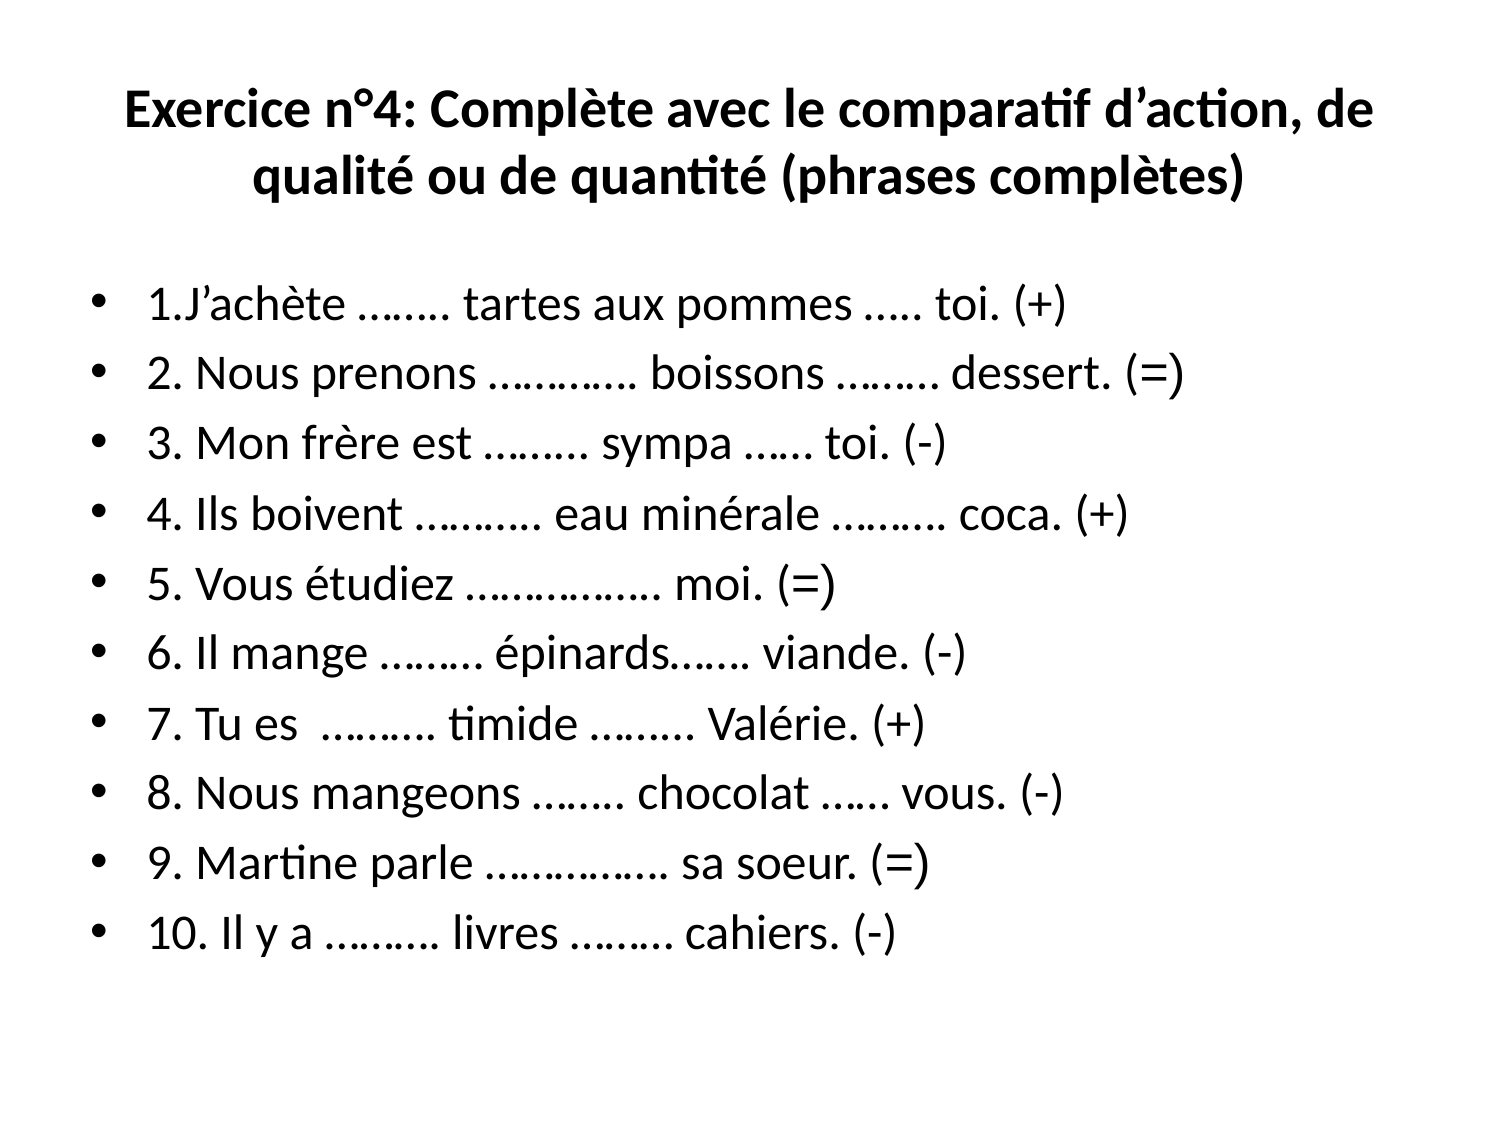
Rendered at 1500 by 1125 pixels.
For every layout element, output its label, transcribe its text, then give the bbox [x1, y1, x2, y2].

list 1.J’achète …….. tartes aux pommes ….. toi. (+) 2. Nous prenons …………. boissons ……… dessert. (=) 3. Mon frère est ……... sympa …… toi. (-) 4. Ils boivent ……….. eau minérale ………. coca. (+) 5. Vous étudiez …………….. moi. (=) 6. Il mange ……… épinards……. viande. (-) 7. Tu es ………. timide ……... Valérie. (+) 8. Nous mangeons …….. chocolat …… vous. (-) 9. Martine parle ……………. sa soeur. (=) 10. Il y a ………. livres ……… cahiers. (-) [75, 262, 1425, 1005]
title Exercice n°4: Complète avec le comparatif d’action, de qualité ou de quantité (phrases complètes) [75, 45, 1425, 233]
